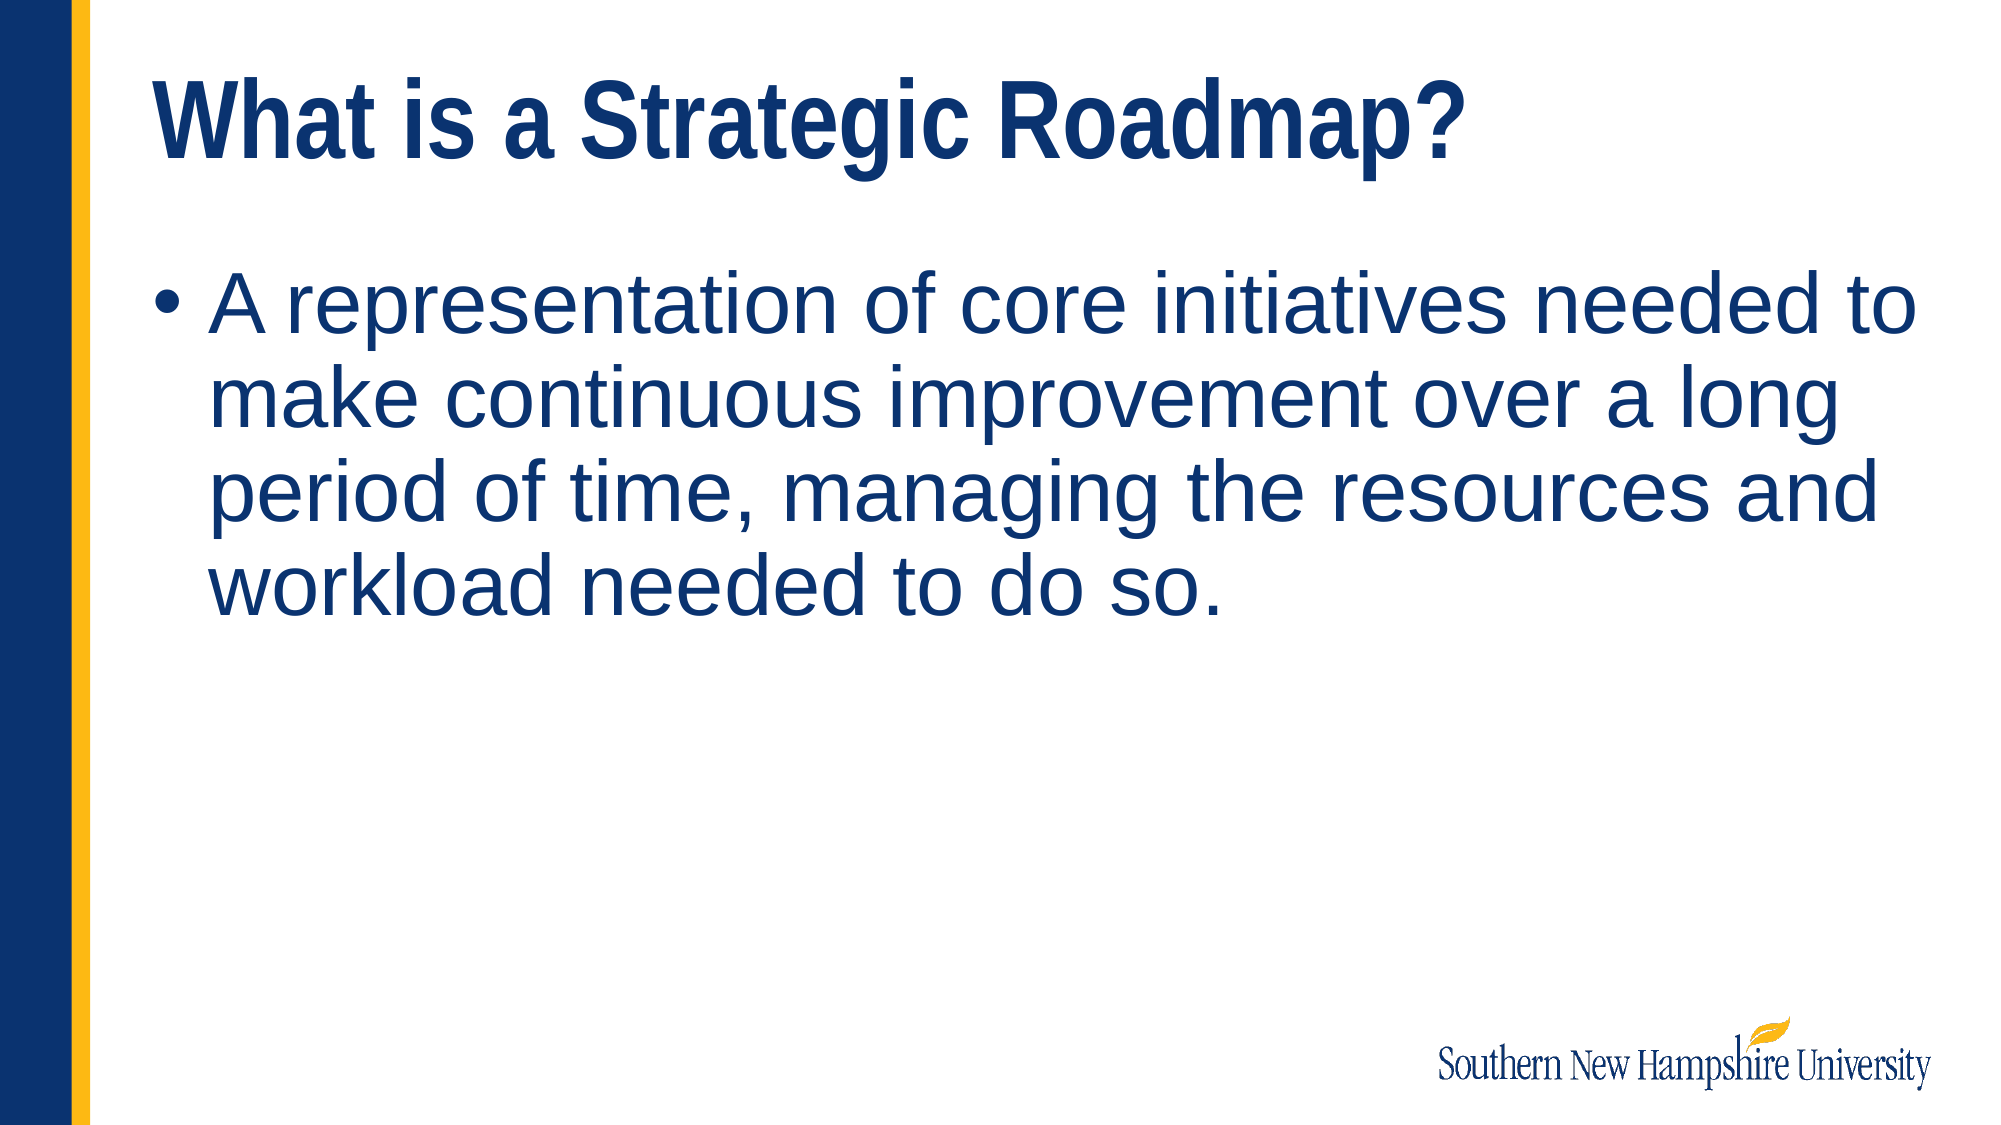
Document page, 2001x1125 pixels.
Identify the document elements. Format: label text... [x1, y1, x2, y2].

list A representation of core initiatives needed to make continuous improvement over a long period of time, managing the resources and workload needed to do so. [137, 251, 1944, 984]
title What is a Strategic Roadmap? [137, 24, 1944, 221]
picture [1426, 1010, 1944, 1096]
